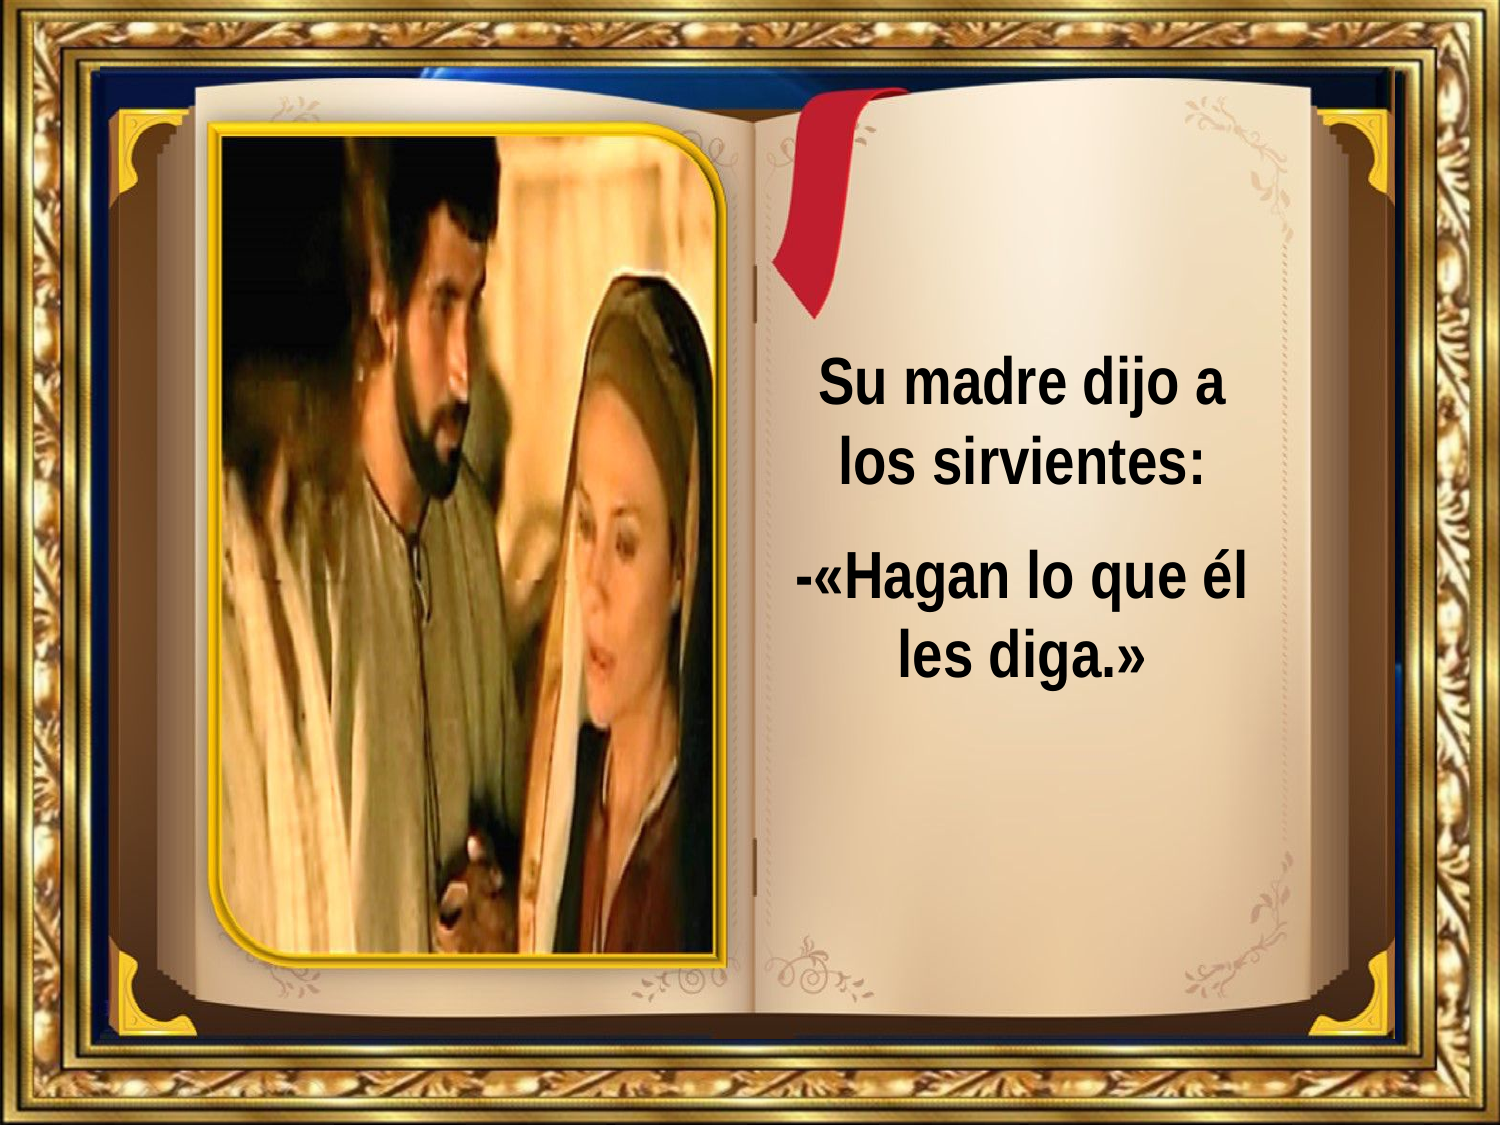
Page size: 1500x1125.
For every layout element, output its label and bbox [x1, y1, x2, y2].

picture [0, 0, 1500, 1125]
text_box [10, 0, 401, 163]
